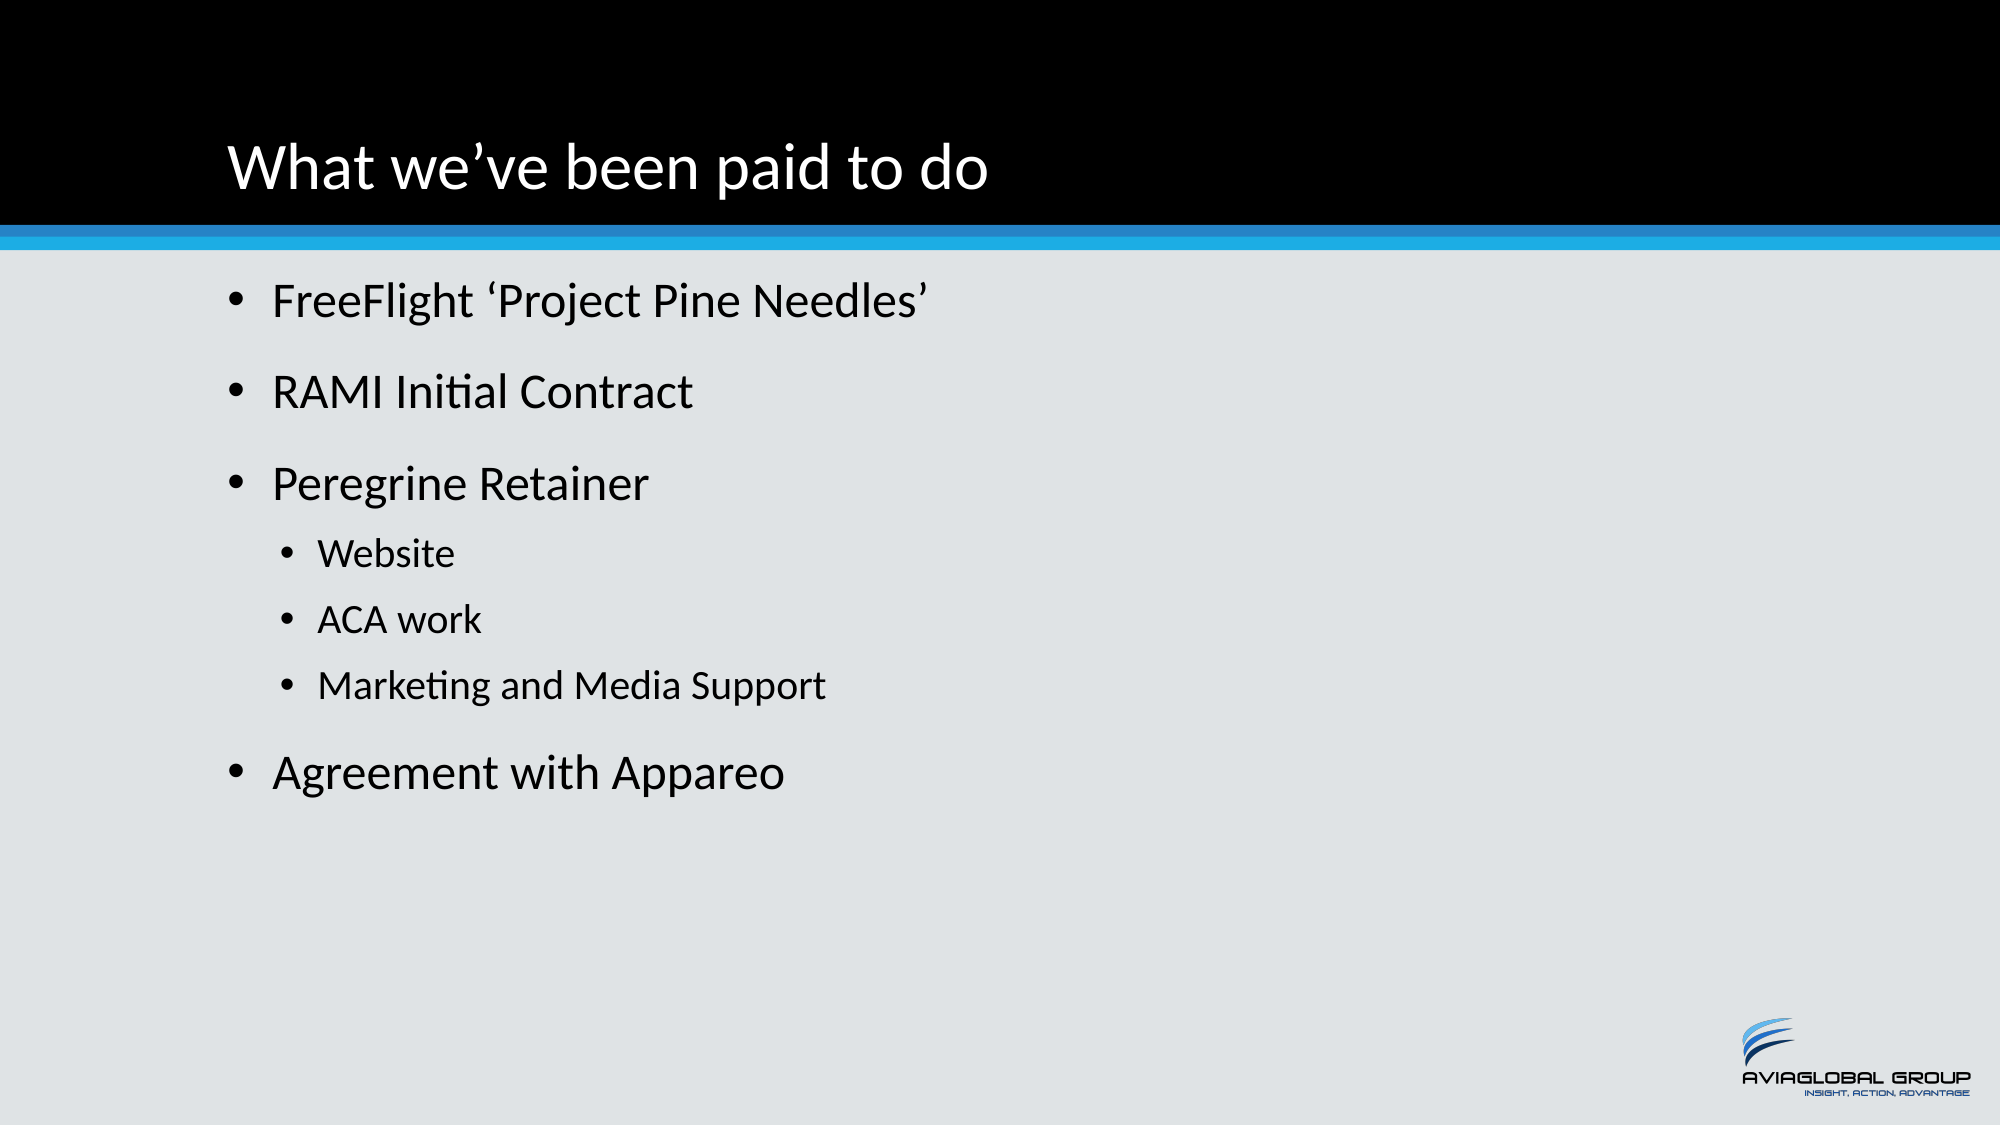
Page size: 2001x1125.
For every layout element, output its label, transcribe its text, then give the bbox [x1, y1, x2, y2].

title What we’ve been paid to do [212, 41, 1788, 212]
list FreeFlight ‘Project Pine Needles’ RAMI Initial Contract Peregrine Retainer Website ACA work Marketing and Media Support Agreement with Appareo [212, 266, 1788, 980]
picture [1731, 1009, 1984, 1104]
